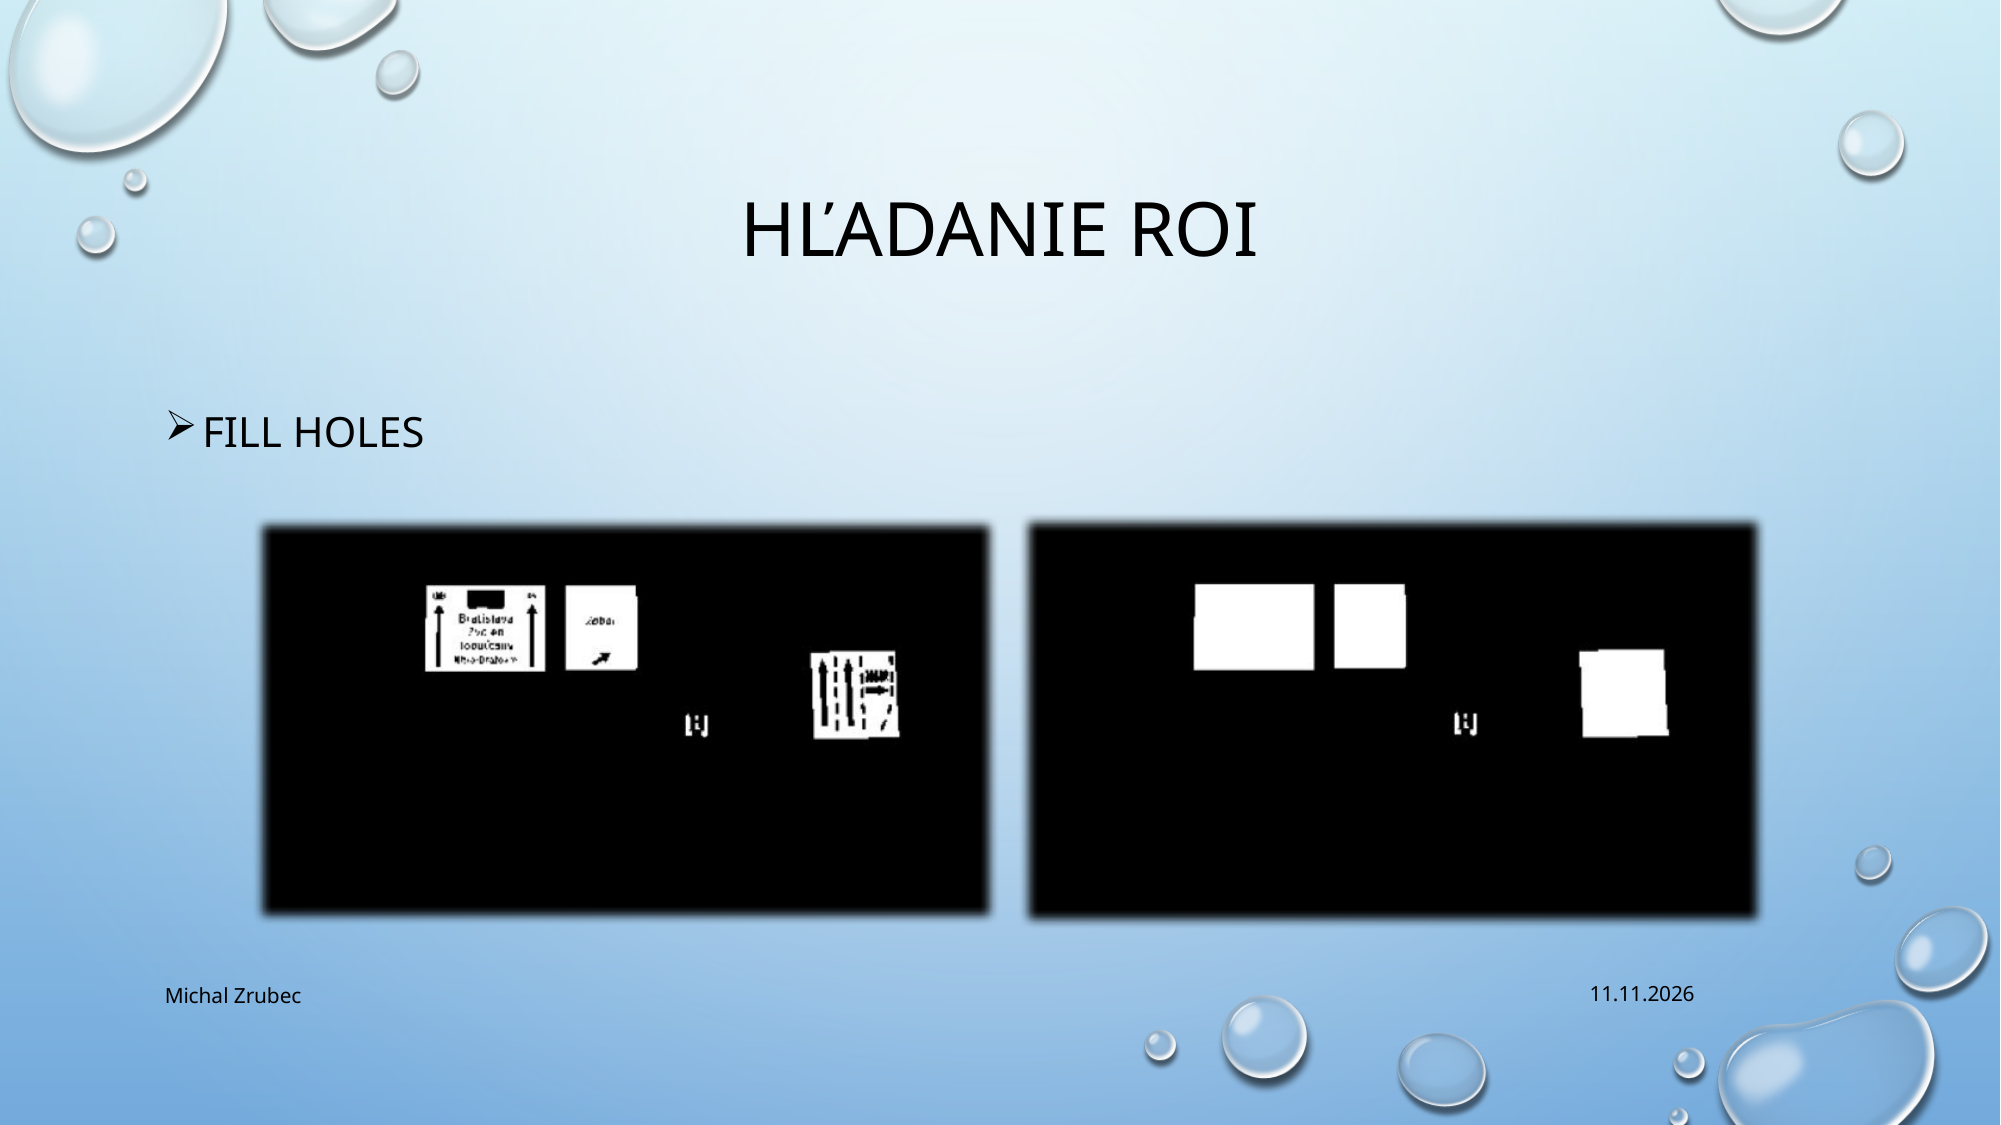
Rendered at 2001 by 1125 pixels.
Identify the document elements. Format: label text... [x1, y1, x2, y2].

picture [0, 0, 2000, 1125]
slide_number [1259, 965, 1710, 1025]
list Fill Holes [149, 388, 1850, 950]
title Hľadanie roi [149, 101, 1851, 364]
footer Michal Zrubec [149, 965, 1245, 1025]
